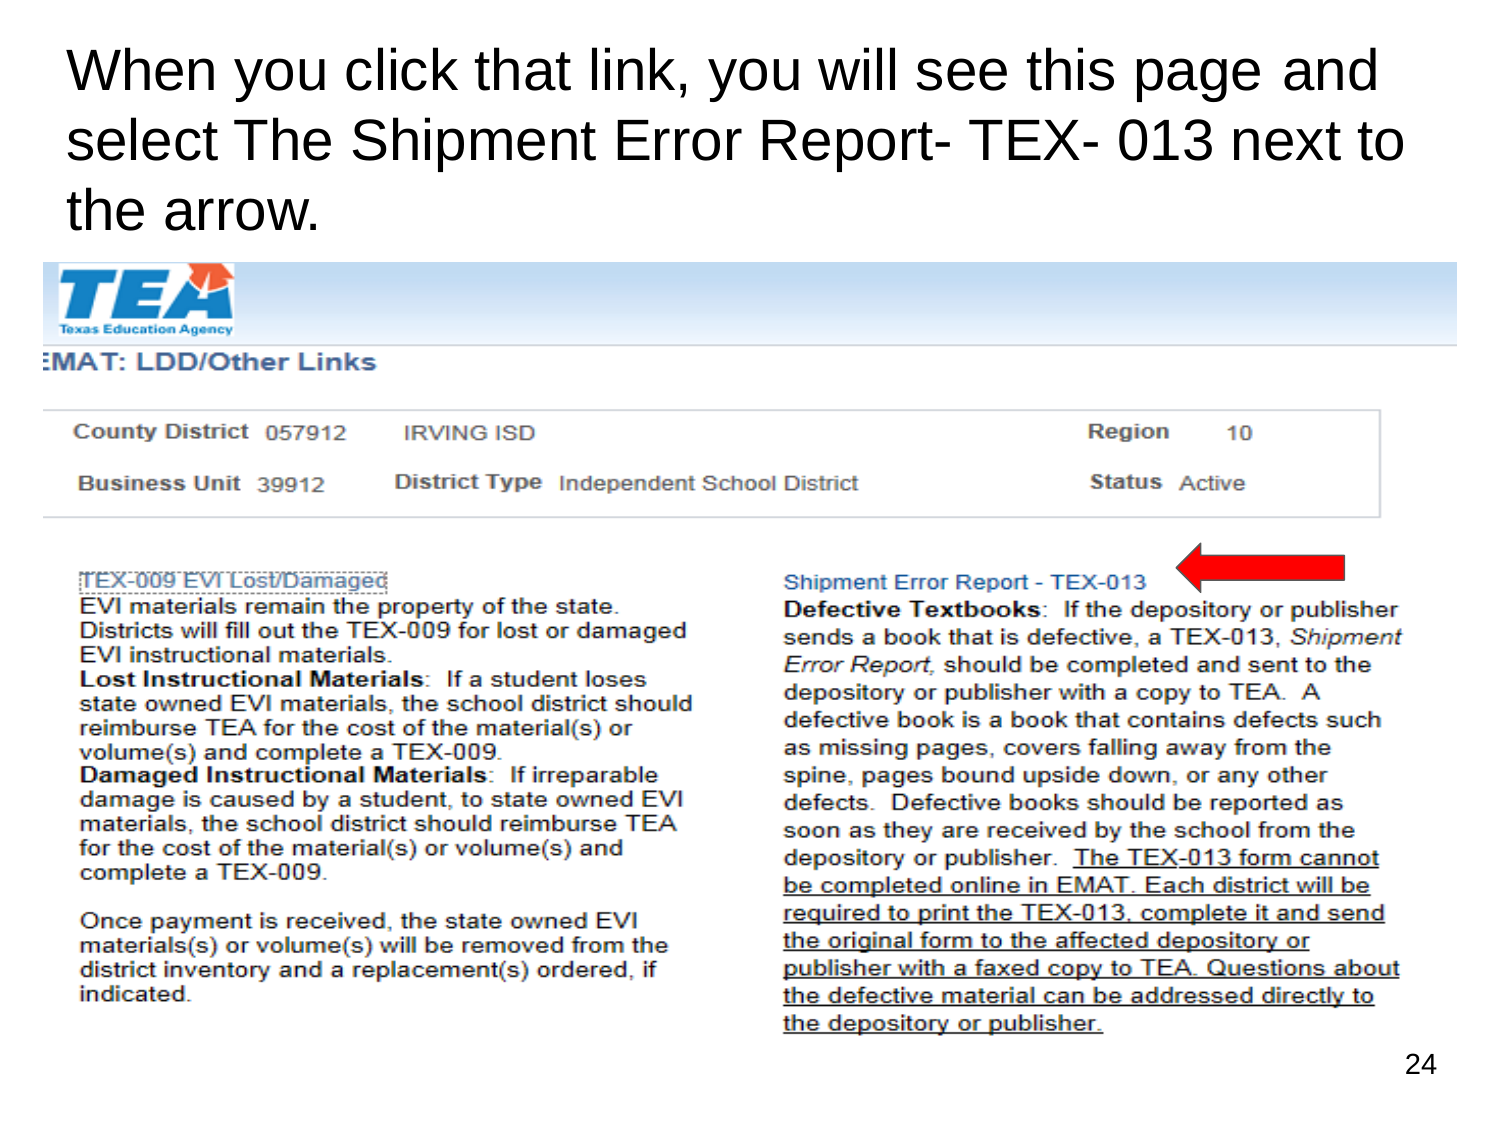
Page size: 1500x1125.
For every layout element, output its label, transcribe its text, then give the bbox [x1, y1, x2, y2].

title When you click that link, you will see this page and select The Shipment Error Report- TEX- 013 next to the arrow. [51, 17, 1449, 260]
slide_number 24 [1389, 1019, 1480, 1106]
picture [43, 262, 1457, 1039]
